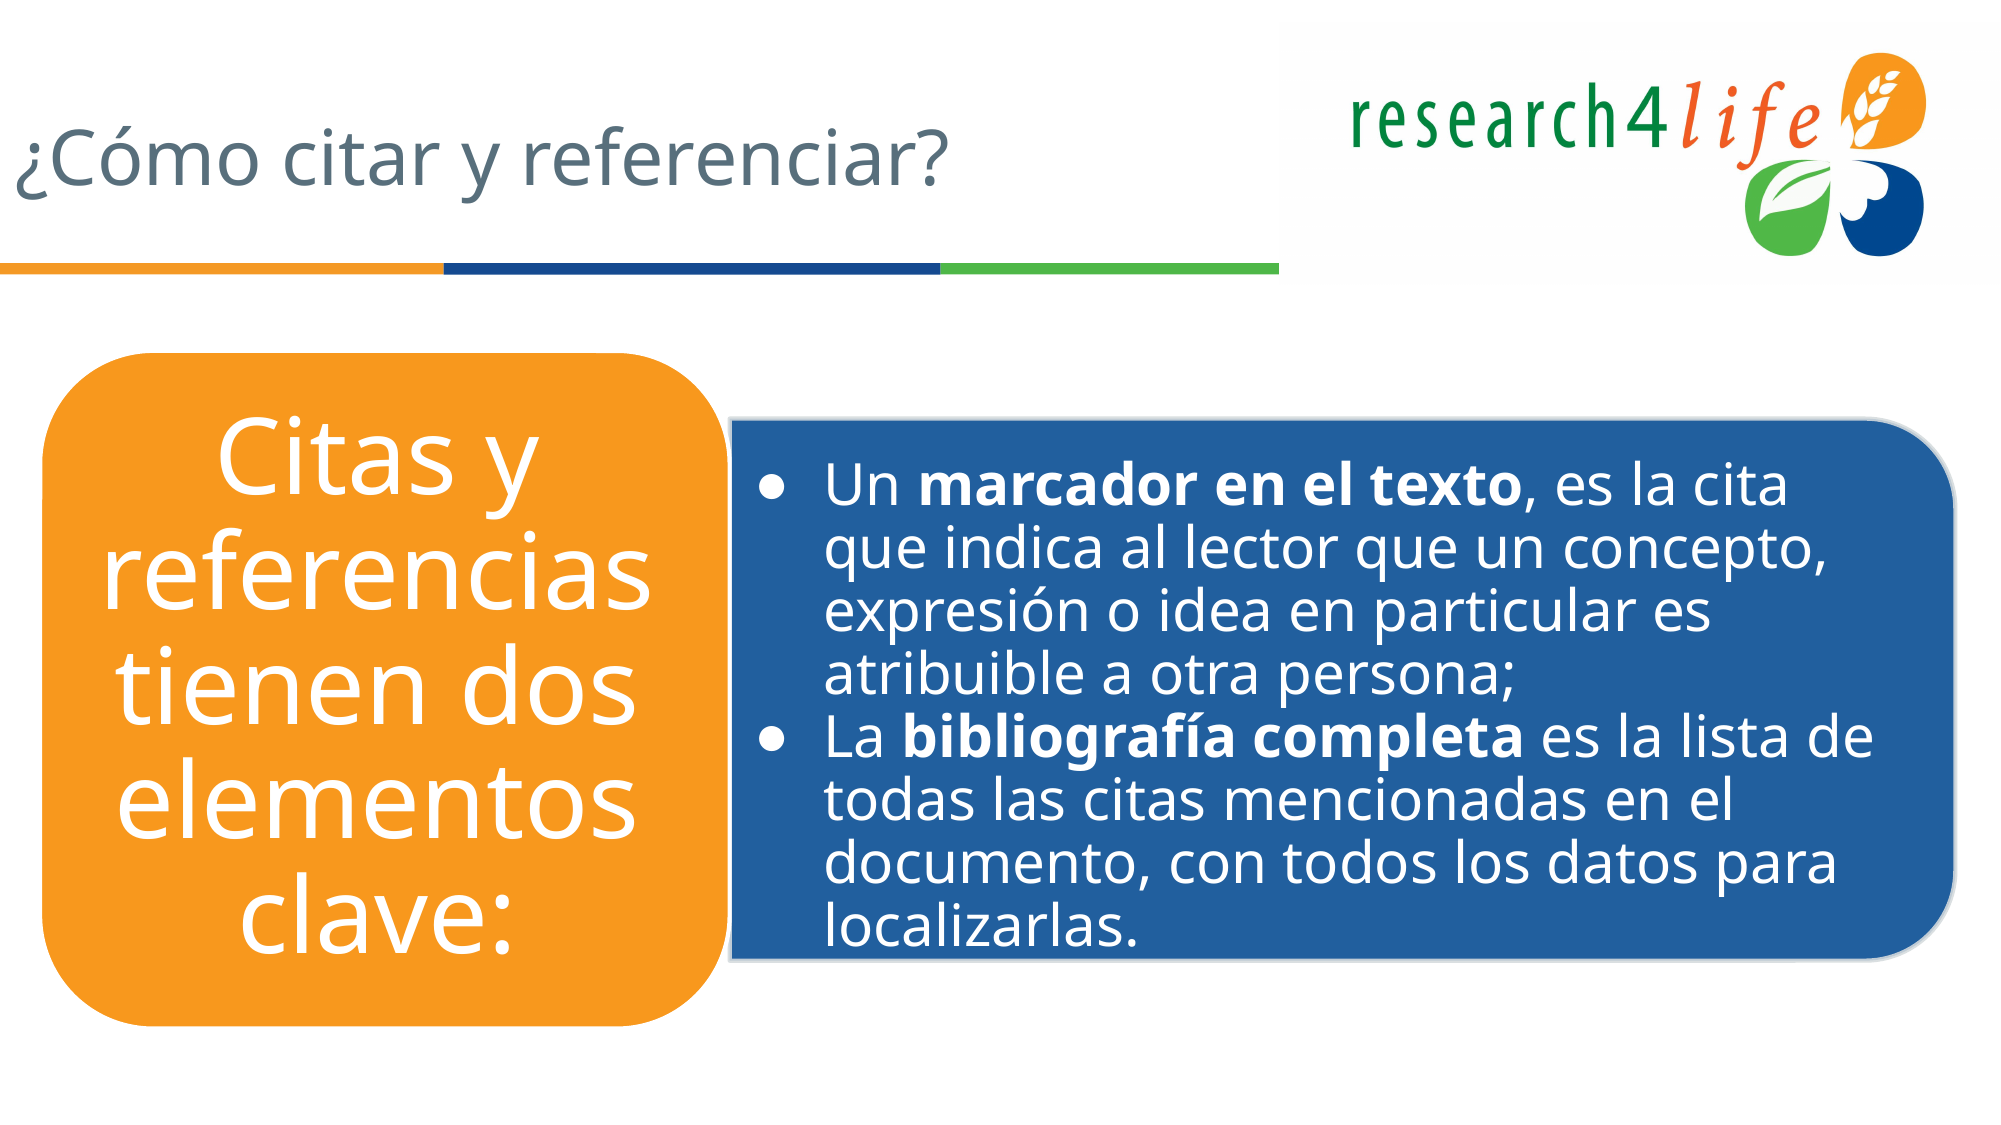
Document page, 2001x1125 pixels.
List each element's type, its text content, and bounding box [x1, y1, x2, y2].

picture [1279, 22, 2000, 285]
title ¿Cómo citar y referenciar? [0, 71, 1348, 250]
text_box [39, 350, 1956, 1029]
